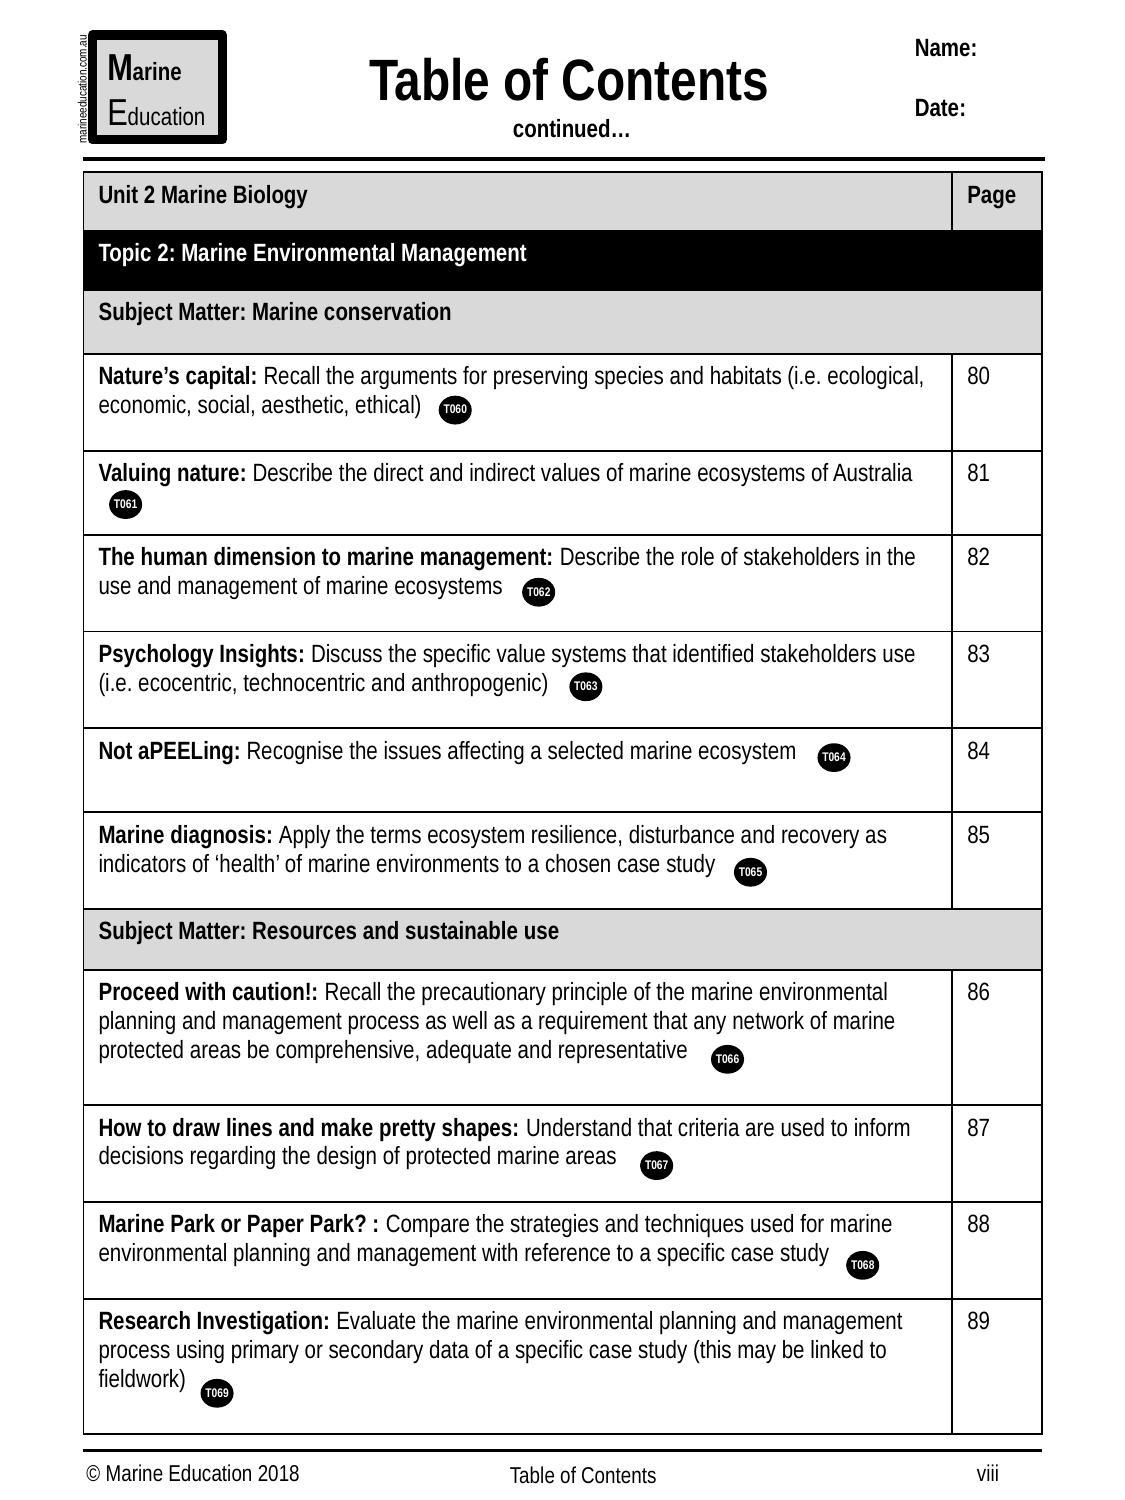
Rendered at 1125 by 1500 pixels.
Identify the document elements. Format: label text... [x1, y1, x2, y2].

text_box viii [959, 1450, 1046, 1500]
table_cell Topic 2: Marine Environmental Management [84, 232, 1041, 289]
table_cell Nature’s capital: Recall the arguments for preserving species and habitats (i.e. ecological, economic, social, aesthetic, ethical) [84, 355, 951, 450]
text_box marineeducation.com.au [67, 0, 97, 159]
table_cell 85 [953, 813, 1041, 908]
table_cell Marine diagnosis: Apply the terms ecosystem resilience, disturbance and recovery as indicators of ‘health’ of marine environments to a chosen case study [84, 813, 951, 908]
table_cell Psychology Insights: Discuss the specific value systems that identified stakeholders use (i.e. ecocentric, technocentric and anthropogenic) [84, 632, 951, 727]
table_header Unit 2 Marine Biology [84, 173, 951, 230]
table_cell Subject Matter: Marine conservation [84, 291, 1041, 353]
table_cell Not aPEELing: Recognise the issues affecting a selected marine ecosystem [84, 729, 951, 811]
table_cell Subject Matter: Resources and sustainable use [84, 910, 1041, 969]
table_cell Proceed with caution!: Recall the precautionary principle of the marine environmental planning and management process as well as a requirement that any network of marine protected areas be comprehensive, adequate and representative [84, 971, 951, 1104]
text_box T064 [807, 741, 872, 772]
table_cell Marine Park or Paper Park? : Compare the strategies and techniques used for marine environmental planning and management with reference to a specific case study [84, 1203, 951, 1298]
text_box T067 [630, 1149, 694, 1180]
text_box T063 [559, 670, 624, 701]
table_cell 89 [953, 1300, 1041, 1433]
text_box Table of Contents [494, 1458, 705, 1500]
text_box T062 [512, 576, 576, 606]
text_box T065 [724, 856, 788, 886]
text_box T060 [428, 394, 493, 424]
table_cell 80 [953, 355, 1041, 450]
table_cell The human dimension to marine management: Describe the role of stakeholders in the use and management of marine ecosystems [84, 536, 951, 631]
table_cell 81 [953, 452, 1041, 534]
table_cell How to draw lines and make pretty shapes: Understand that criteria are used to inform decisions regarding the design of protected marine areas [84, 1106, 951, 1201]
text_box T066 [701, 1043, 765, 1074]
text_box T069 [190, 1377, 255, 1407]
table_cell 88 [953, 1203, 1041, 1298]
table_cell 82 [953, 536, 1041, 631]
table_cell 86 [953, 971, 1041, 1104]
table_cell Valuing nature: Describe the direct and indirect values of marine ecosystems of Australia [84, 452, 951, 534]
text_box Marine Education [97, 35, 223, 140]
table_cell 87 [953, 1106, 1041, 1201]
table_cell 84 [953, 729, 1041, 811]
text_box T061 [99, 488, 163, 519]
text_box Table of Contents continued… [354, 35, 1042, 150]
text_box © Marine Education 2018 [71, 1451, 433, 1500]
text_box Name: Date: [899, 23, 1092, 129]
table_cell Research Investigation: Evaluate the marine environmental planning and management process using primary or secondary data of a specific case study (this may be linked to fieldwork) [84, 1300, 951, 1433]
table_header Page [953, 173, 1041, 230]
text_box T068 [836, 1249, 900, 1280]
table_cell 83 [953, 632, 1041, 727]
